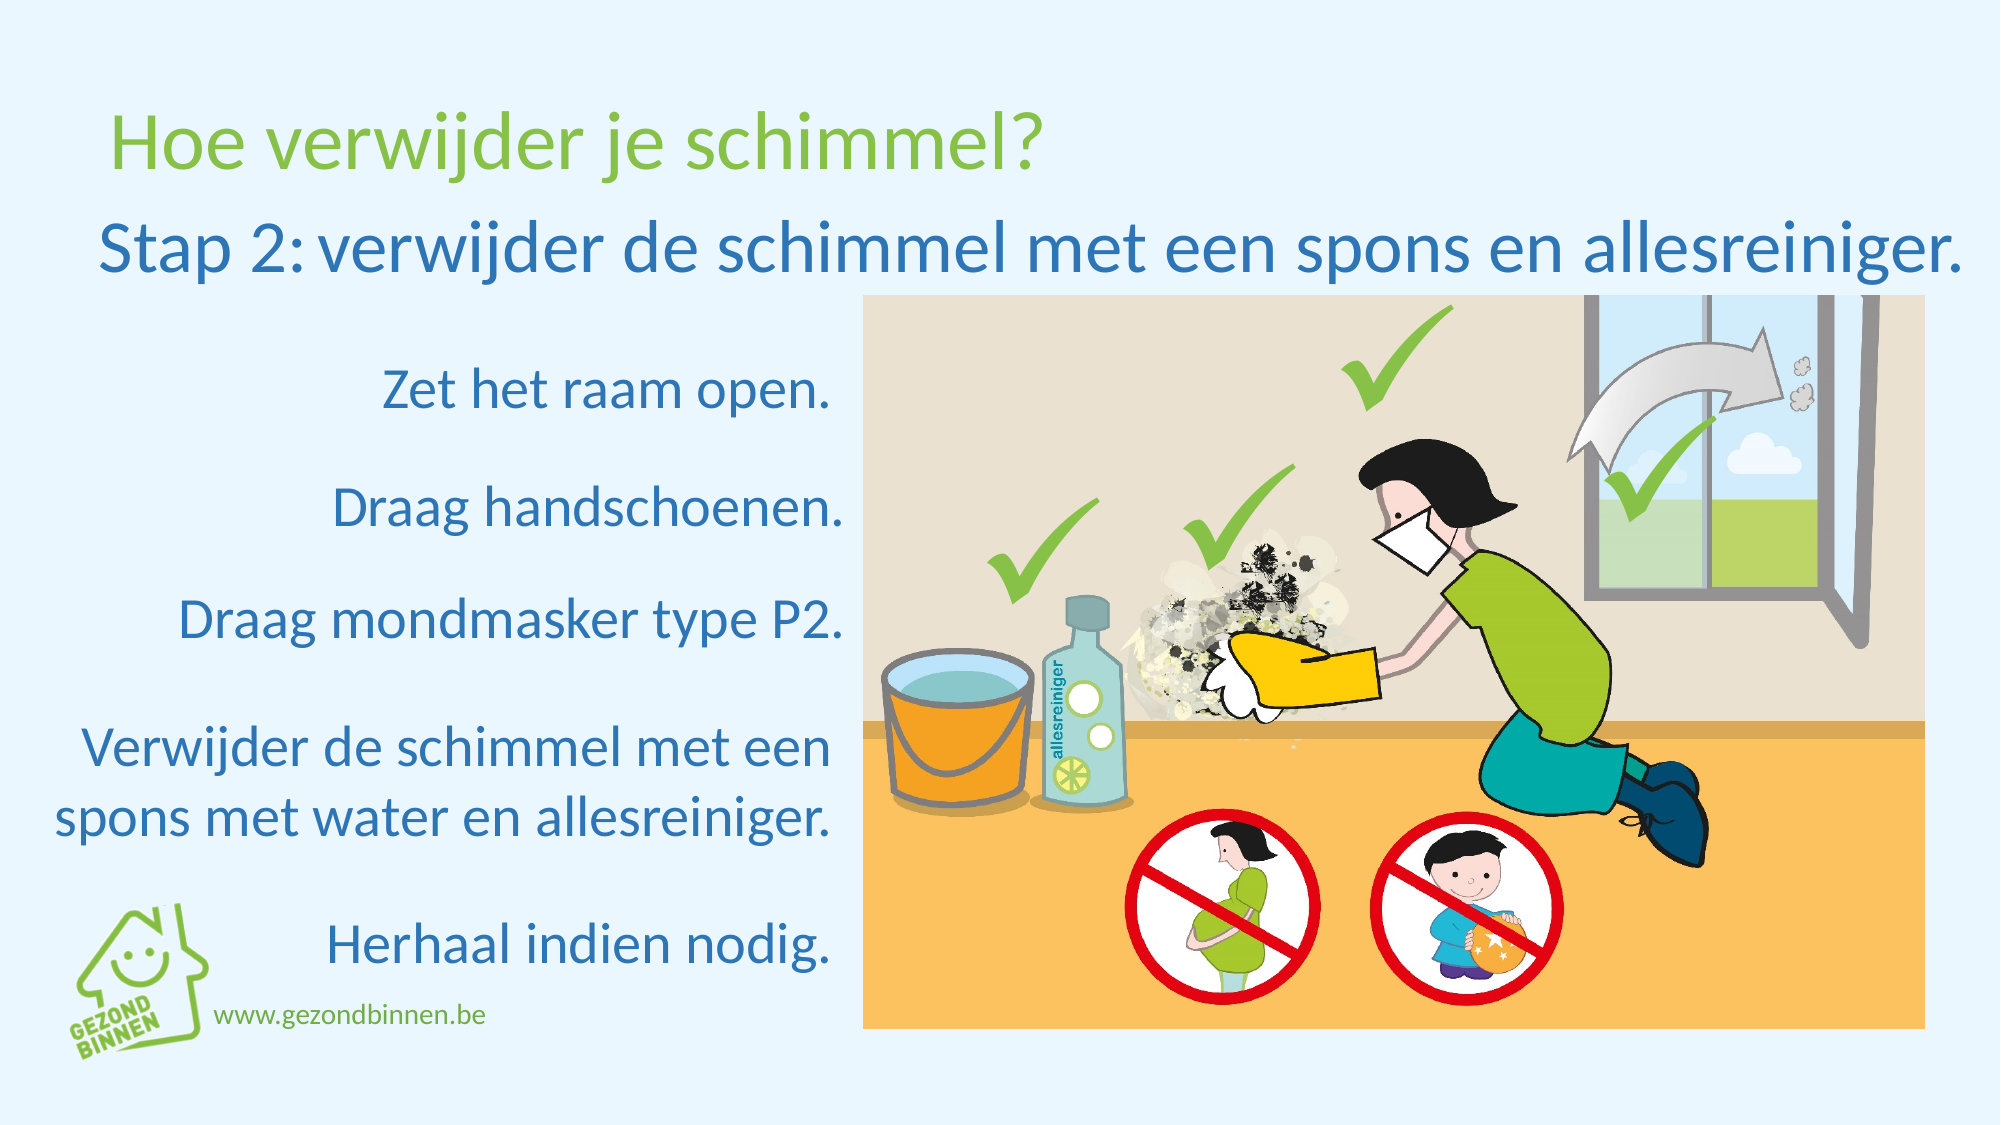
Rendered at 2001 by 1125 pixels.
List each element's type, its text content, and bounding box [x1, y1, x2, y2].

text_box www.gezondbinnen.be [213, 988, 633, 1038]
text_box verwijder de schimmel met een spons en allesreiniger. [302, 145, 2000, 295]
text_box Draag handschoenen. [52, 460, 861, 527]
text_box Zet het raam open. [39, 298, 848, 428]
text_box Herhaal indien nodig. [39, 852, 848, 983]
picture [57, 910, 213, 1058]
text_box Hoe verwijder je schimmel? [94, 78, 1929, 145]
text_box Stap 2: [84, 145, 335, 296]
picture [863, 295, 1925, 1029]
text_box Draag mondmasker type P2. [52, 527, 861, 658]
text_box Verwijder de schimmel met een spons met water en allesreiniger. [26, 701, 848, 856]
